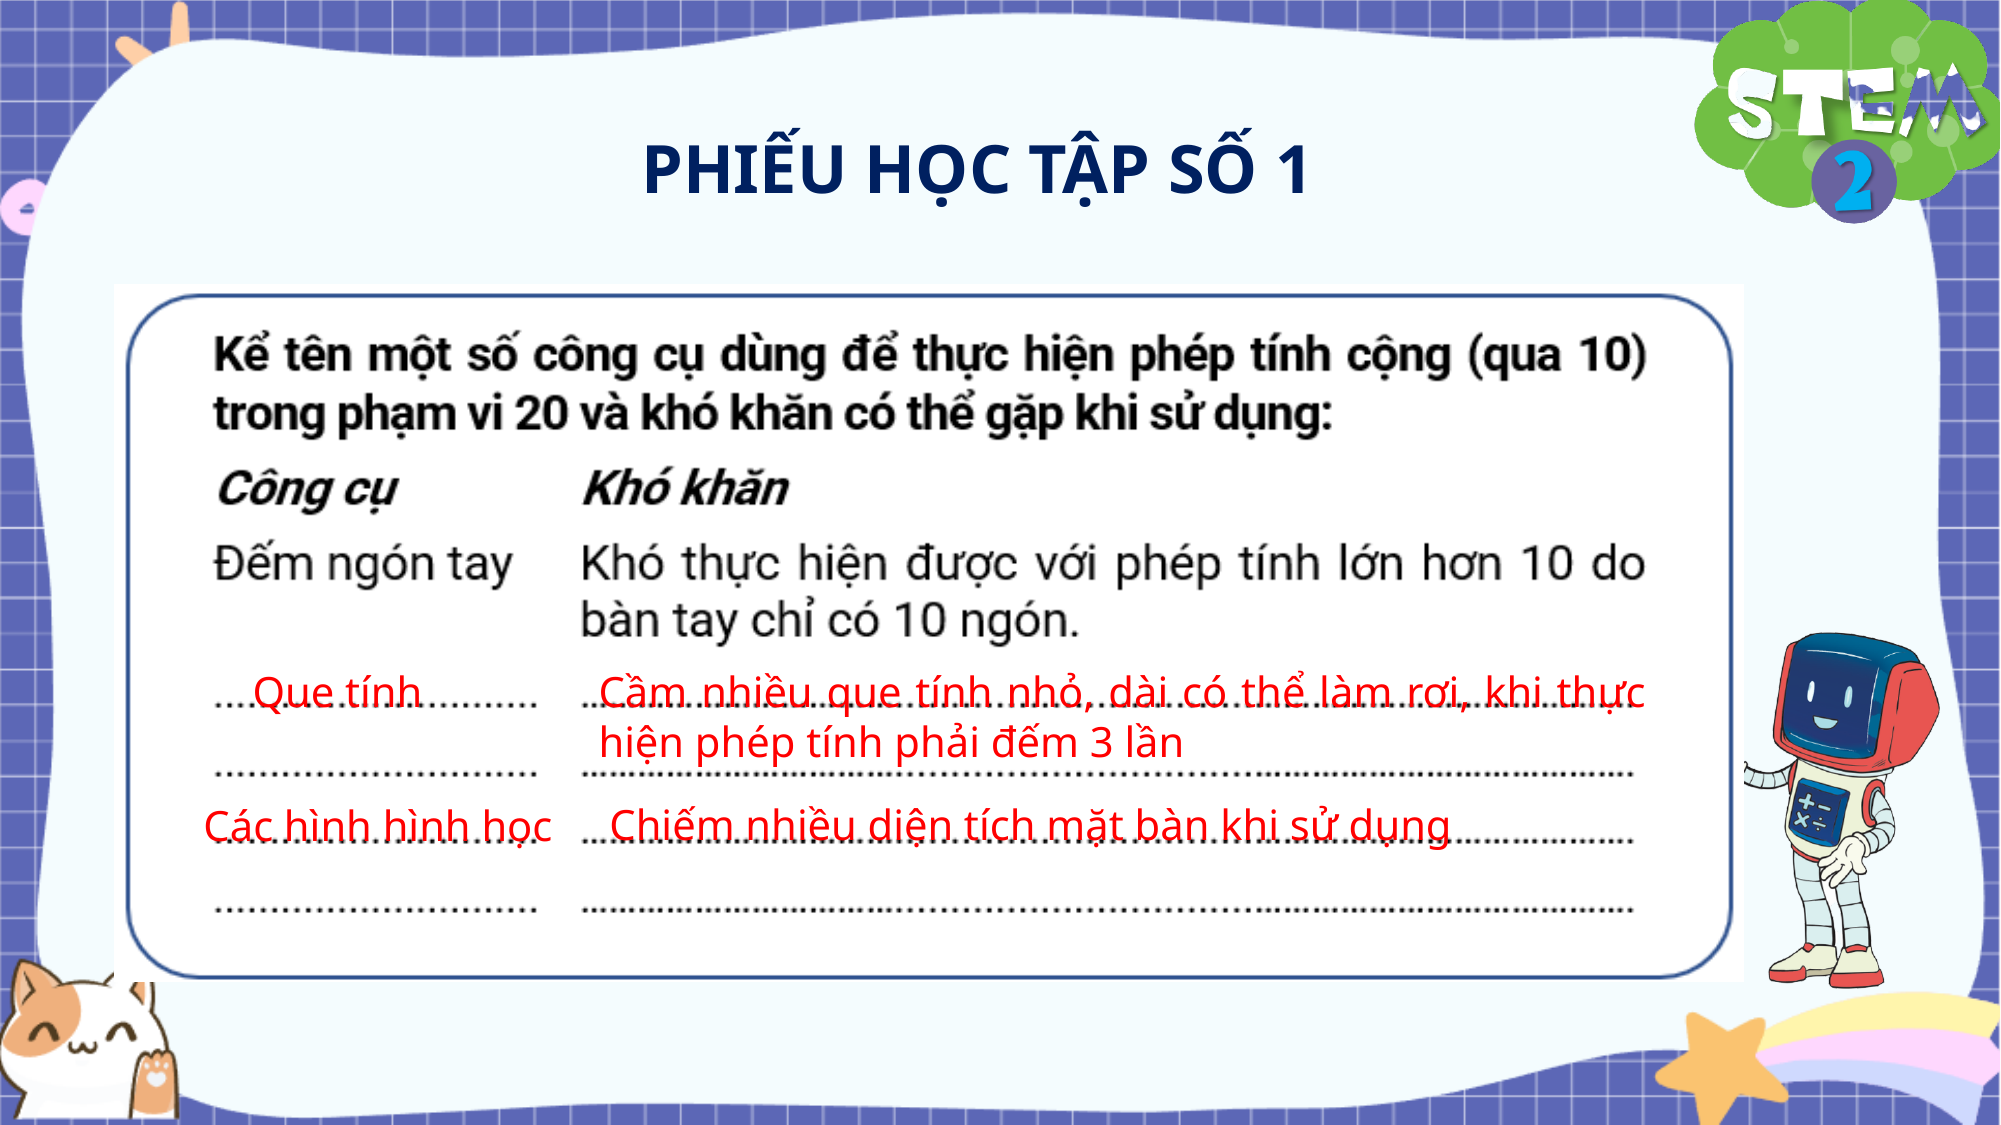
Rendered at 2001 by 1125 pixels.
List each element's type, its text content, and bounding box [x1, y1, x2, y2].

picture [0, 0, 2001, 1125]
text_box PHIẾU HỌC TẬP SỐ 1 [512, 119, 1443, 215]
